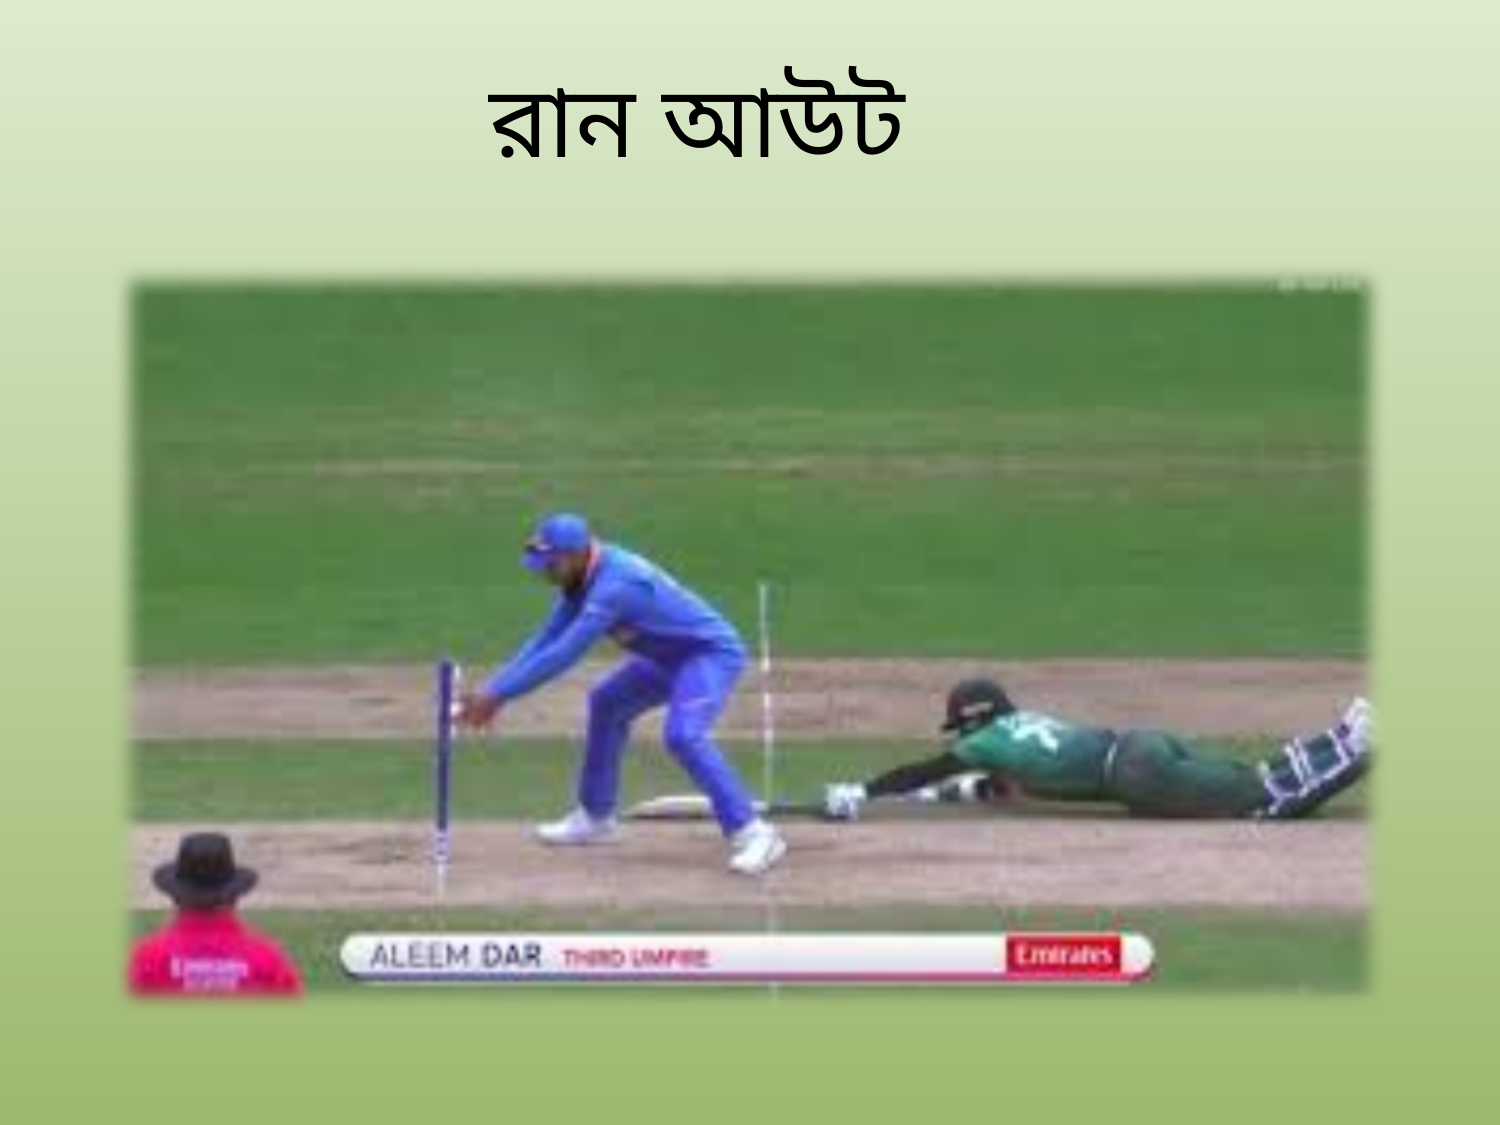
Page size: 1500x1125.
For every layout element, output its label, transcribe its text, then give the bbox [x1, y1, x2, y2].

text_box রান আউট [474, 50, 988, 185]
picture [112, 262, 1388, 1013]
